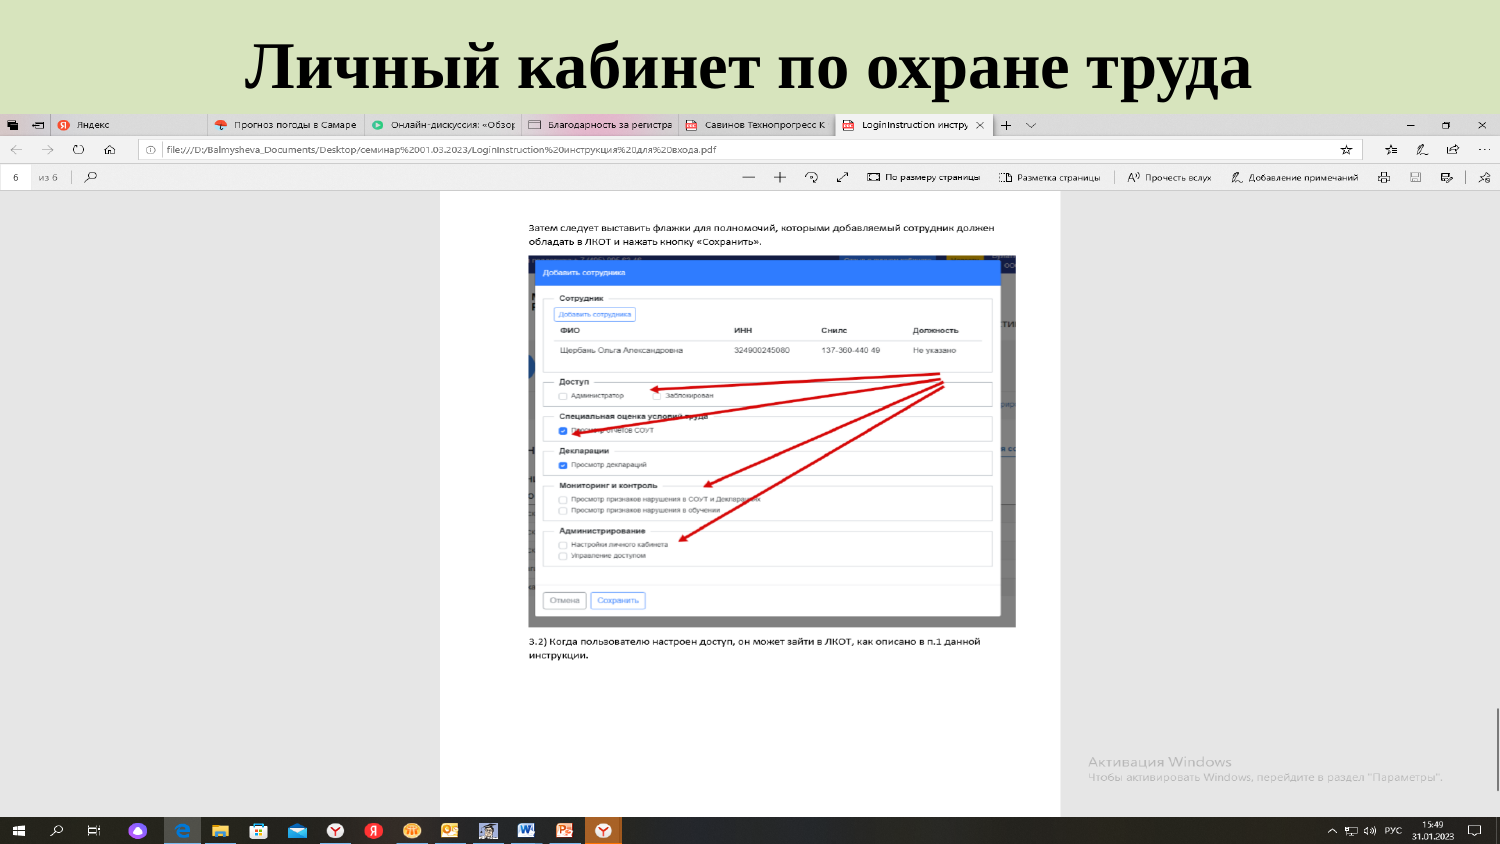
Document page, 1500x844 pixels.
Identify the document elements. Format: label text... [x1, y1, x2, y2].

title Личный кабинет по охране труда [75, 8, 1425, 113]
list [0, 114, 1500, 844]
